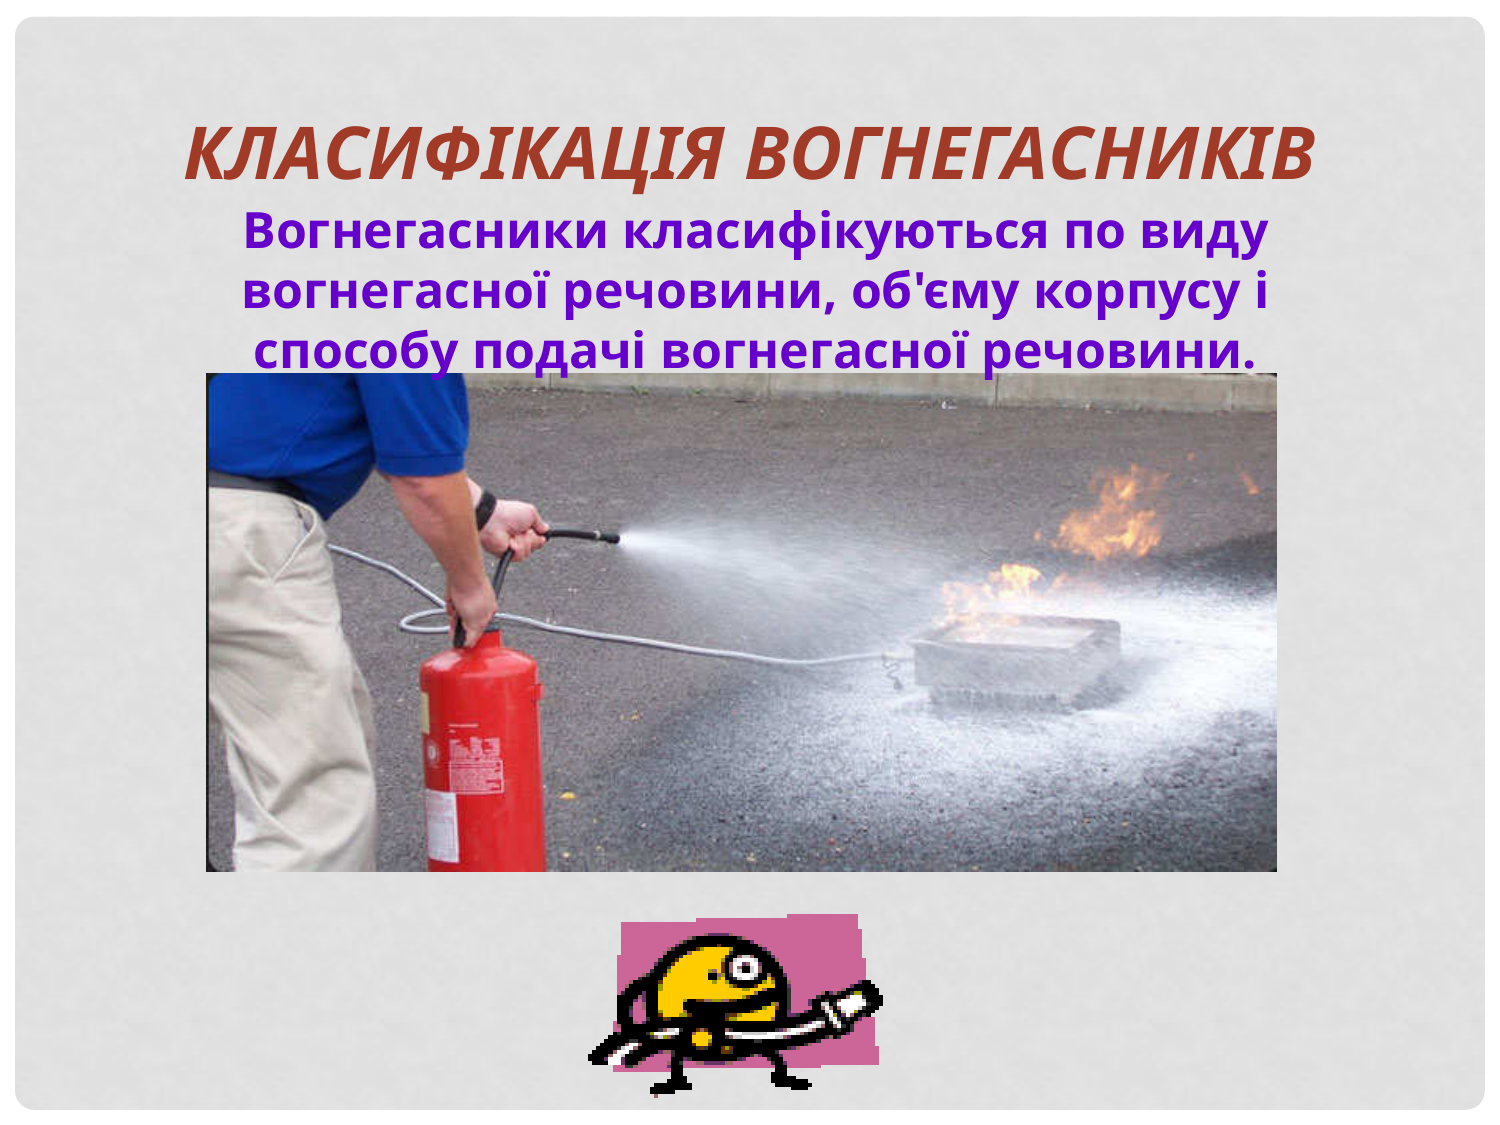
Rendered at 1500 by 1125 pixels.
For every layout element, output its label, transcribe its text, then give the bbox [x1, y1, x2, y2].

text_box Вогнегасники класифікуються по виду вогнегасної речовини, об'єму корпусу і способу подачі вогнегасної речовини. [171, 191, 1341, 387]
picture [584, 904, 975, 1099]
text_box Класифікація вогнегасників [72, 66, 1428, 237]
picture [206, 373, 1277, 873]
